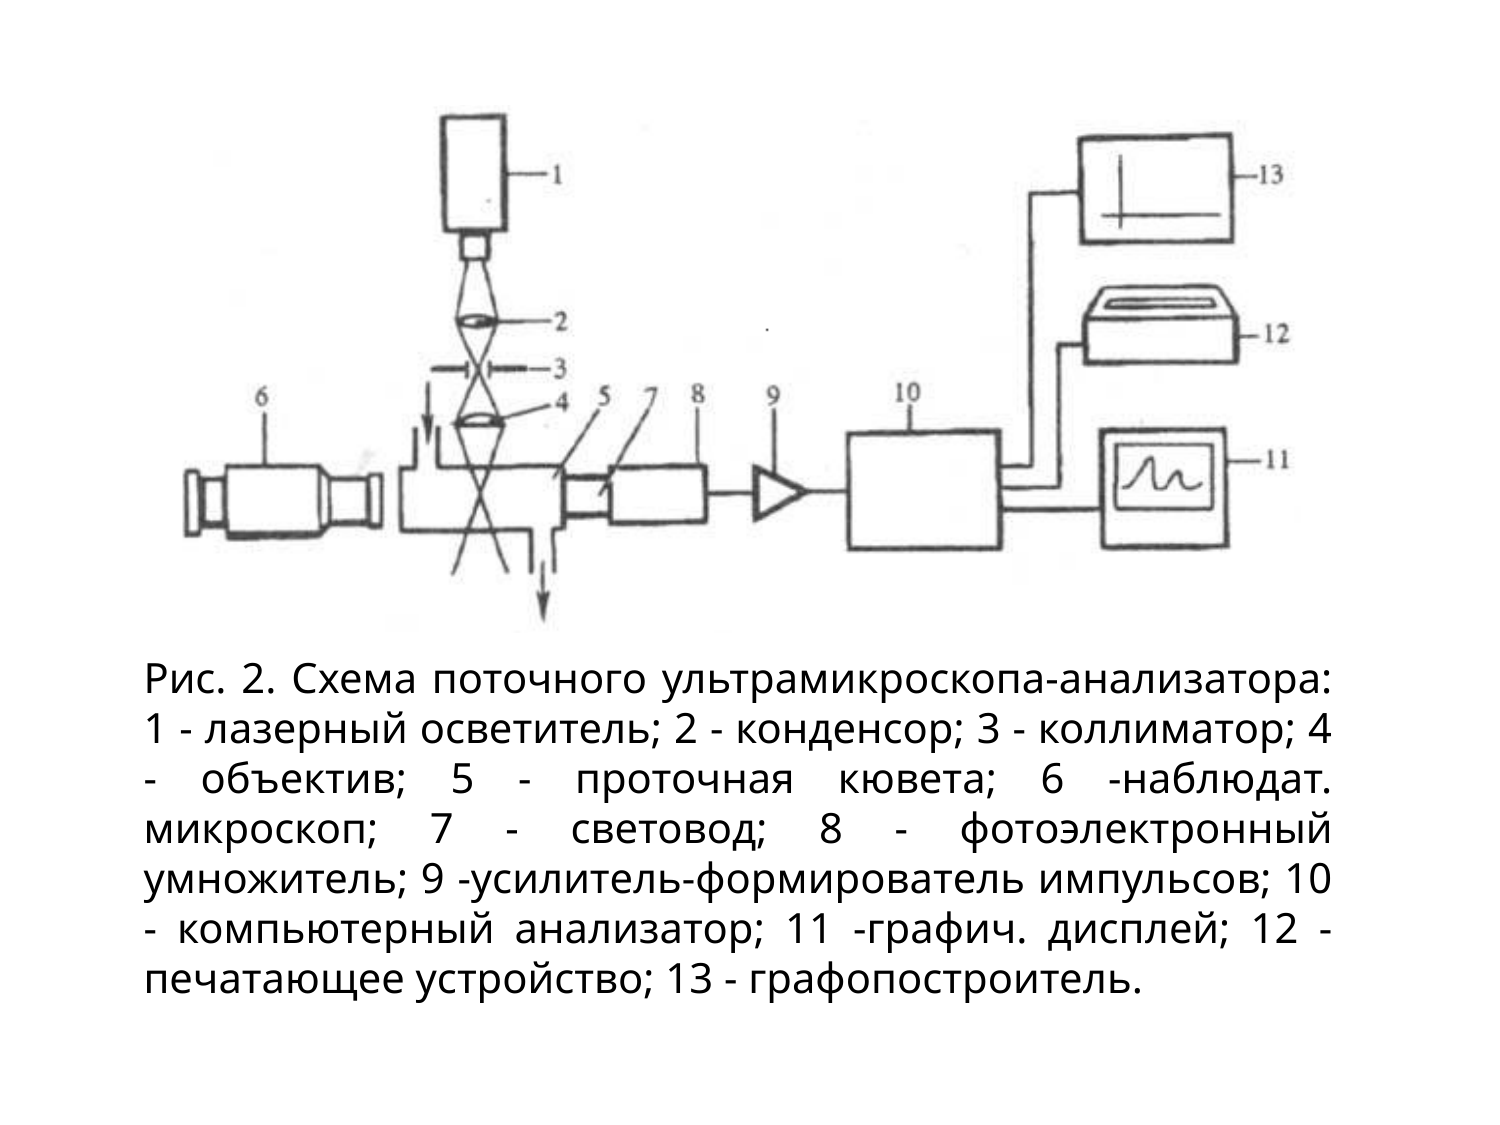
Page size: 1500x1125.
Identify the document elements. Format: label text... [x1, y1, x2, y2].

picture [152, 105, 1302, 633]
text_box Рис. 2. Схема поточного ультрамикроскопа-анализатора: 1 - лазерный осветитель; 2 - конденсор; 3 - коллиматор; 4 - объектив; 5 - проточная кювета; 6 -наблюдат. микроскоп; 7 - световод; 8 - фотоэлектронный умножитель; 9 -усилитель-формирователь импульсов; 10 - компьютерный анализатор; 11 -графич. дисплей; 12 - печатающее устройство; 13 - графопостроитель. [128, 644, 1348, 1010]
